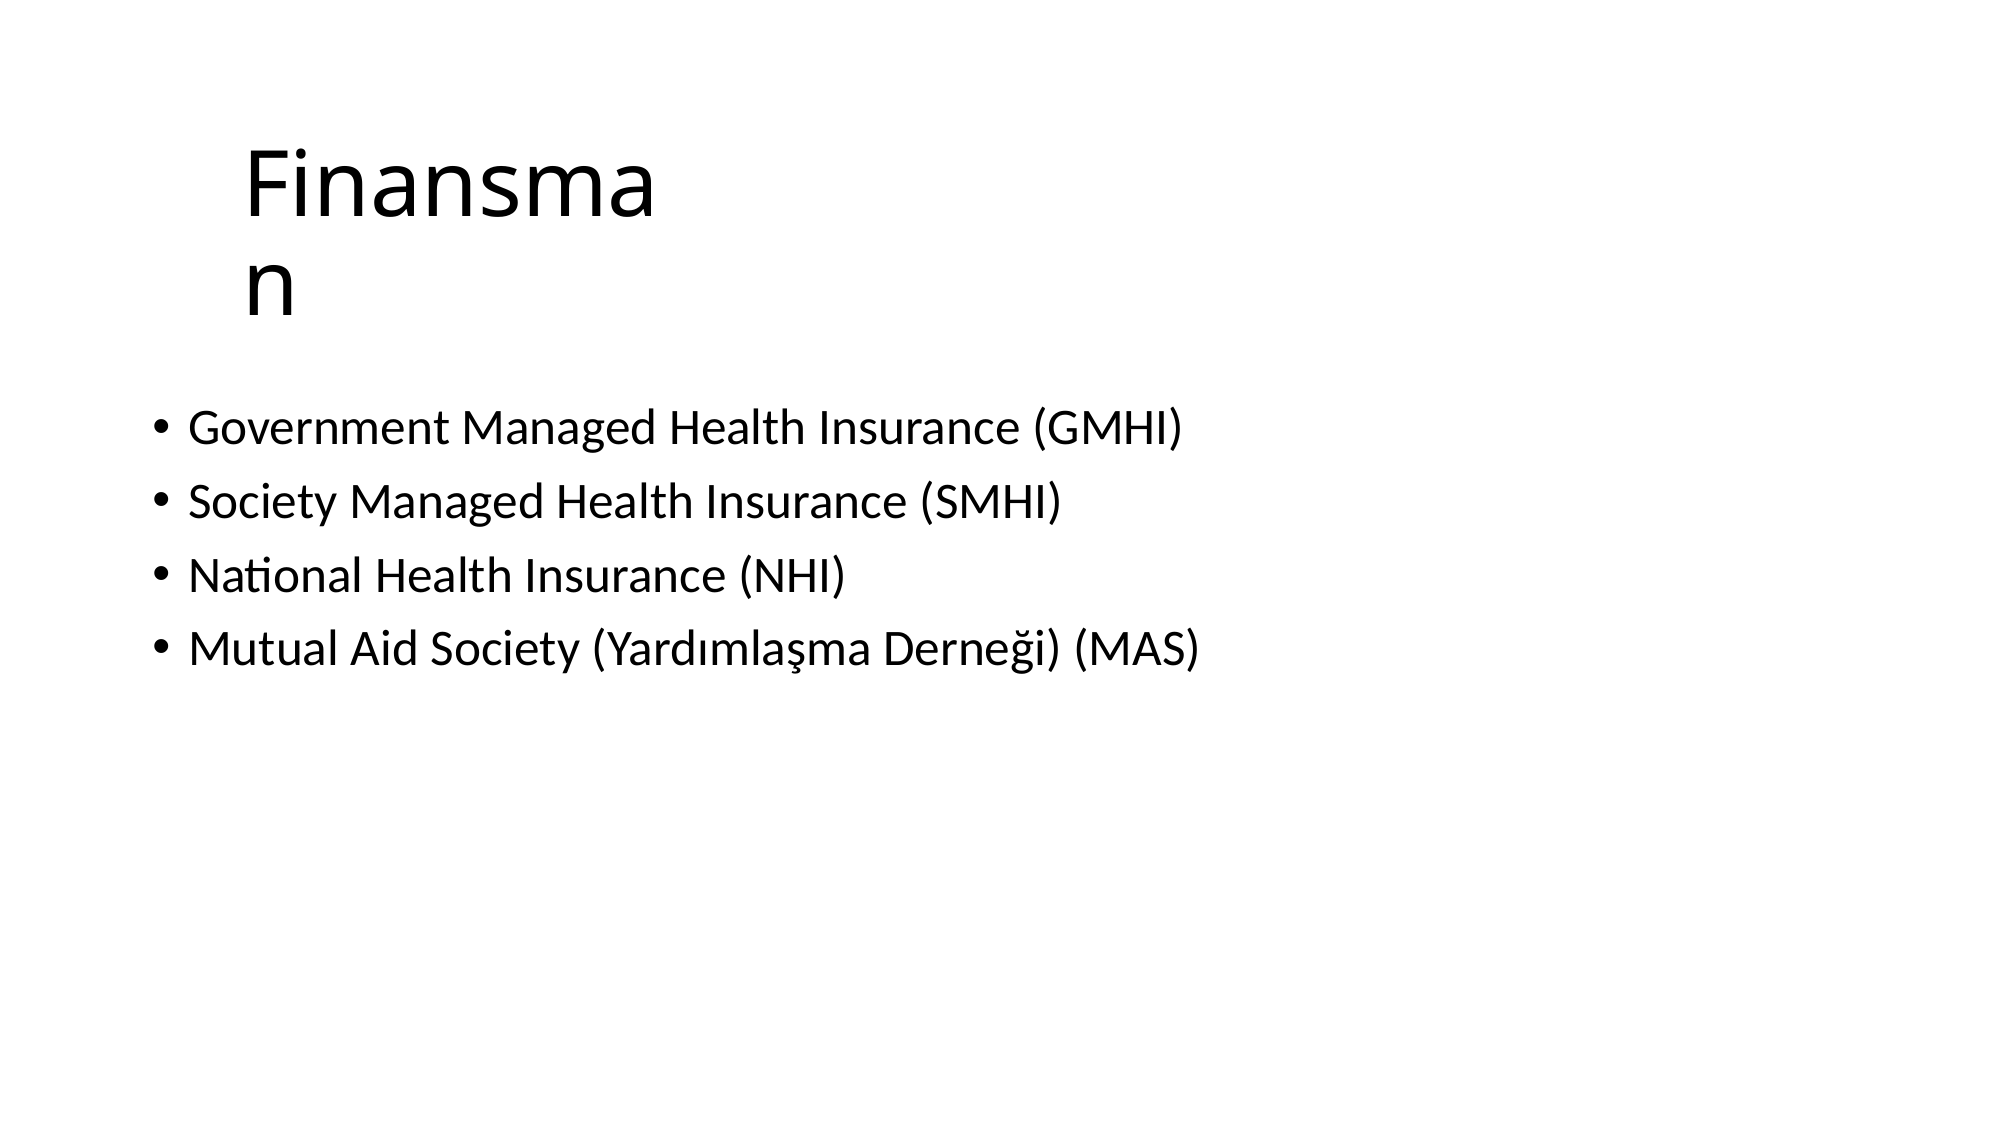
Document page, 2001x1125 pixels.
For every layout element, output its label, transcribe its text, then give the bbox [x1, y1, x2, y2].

title Finansman [227, 127, 724, 345]
list Government Managed Health Insurance (GMHI) Society Managed Health Insurance (SMHI) National Health Insurance (NHI) Mutual Aid Society (Yardımlaşma Derneği) (MAS) [137, 393, 1863, 687]
